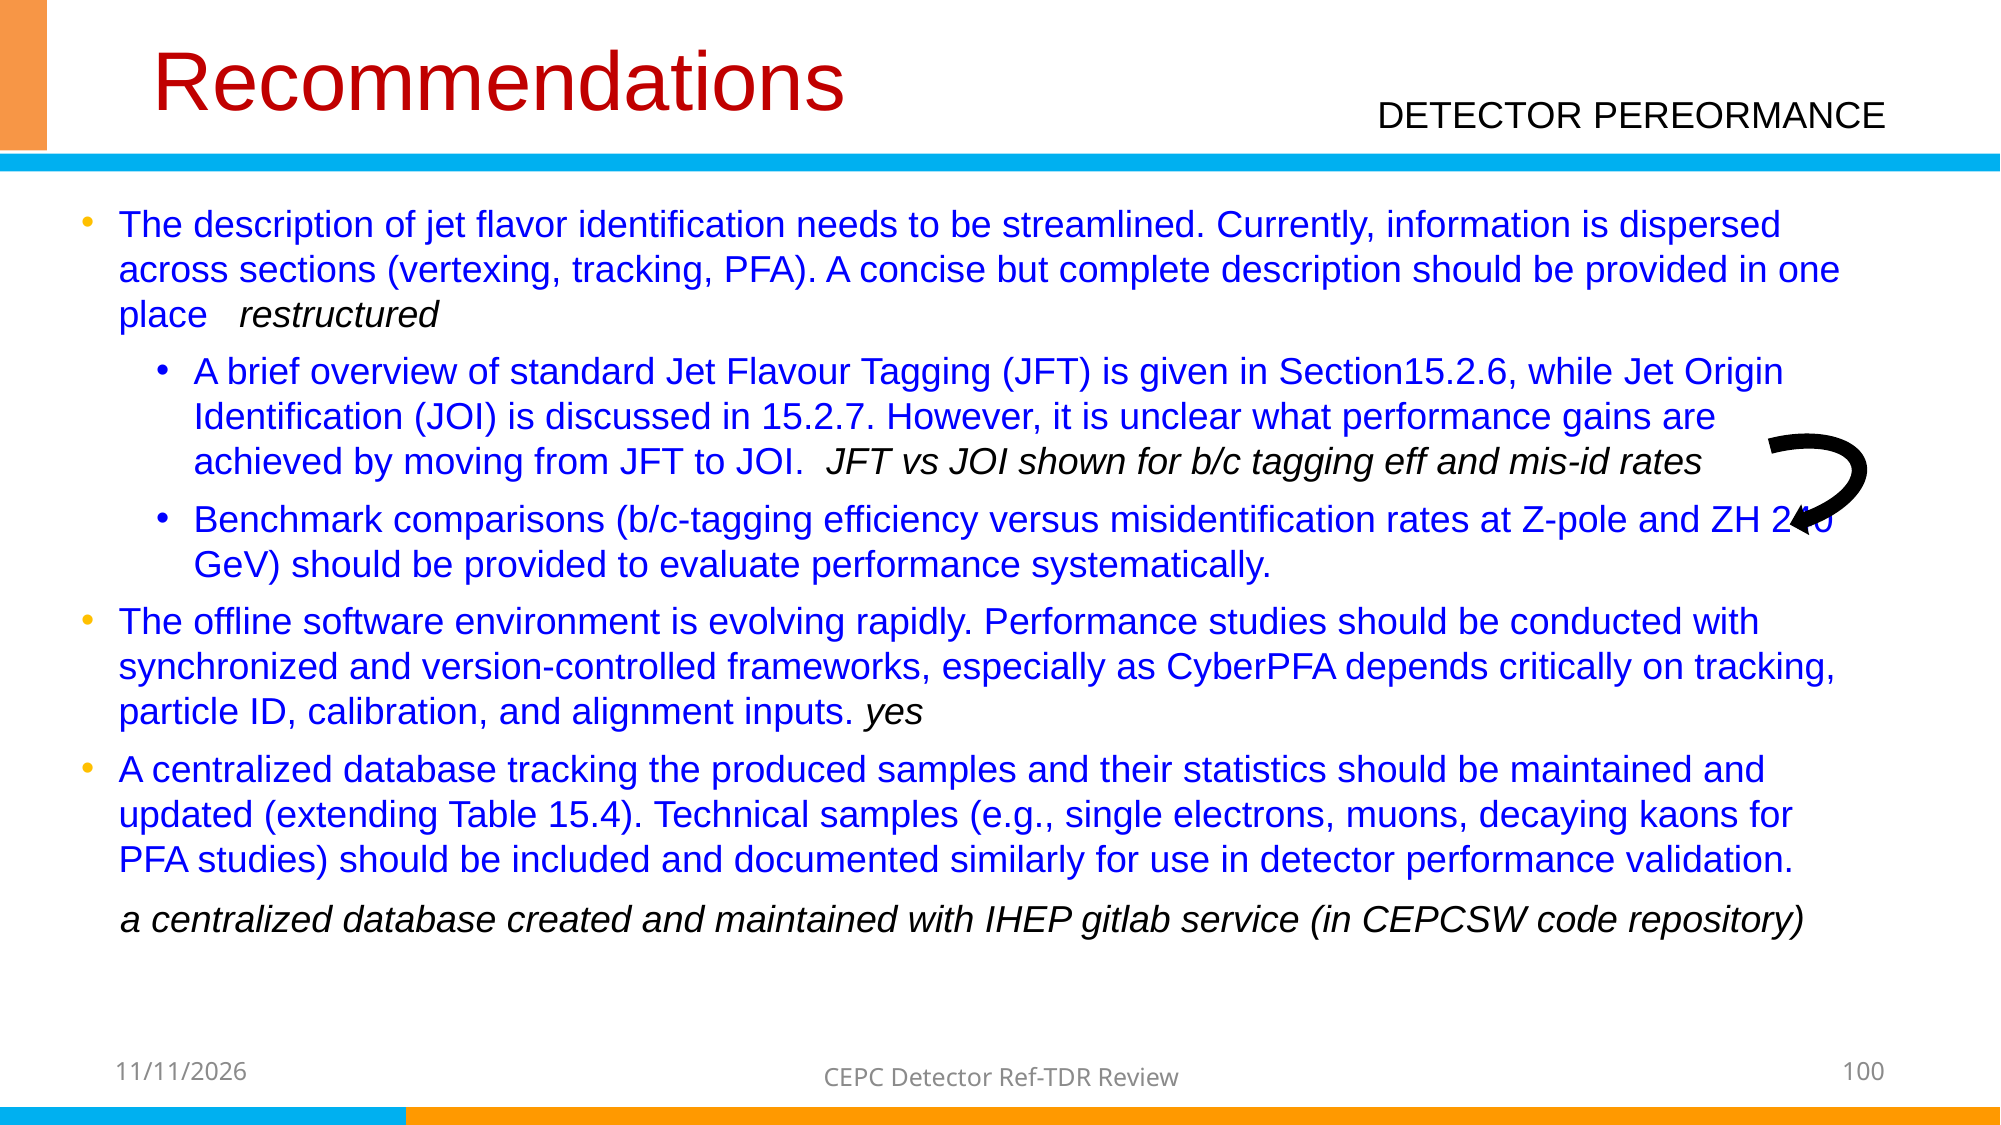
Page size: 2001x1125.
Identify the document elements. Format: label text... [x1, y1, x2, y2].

text_box DETECTOR PEREORMANCE [1362, 83, 2000, 143]
list The description of jet flavor identification needs to be streamlined. Currently, information is dispersed across sections (vertexing, tracking, PFA). A concise but complete description should be provided in one place restructured A brief overview of standard Jet Flavour Tagging (JFT) is given in Section15.2.6, while Jet Origin Identification (JOI) is discussed in 15.2.7. However, it is unclear what performance gains are achieved by moving from JFT to JOI. JFT vs JOI shown for b/c tagging eff and mis-id rates Benchmark comparisons (b/c-tagging efficiency versus misidentification rates at Z-pole and ZH 240 GeV) should be provided to evaluate performance systematically. The offline software environment is evolving rapidly. Performance studies should be conducted with synchronized and version-controlled frameworks, especially as CyberPFA depends critically on tracking, particle ID, calibration, and alignment inputs. yes A centralized database tracking the produced samples and their statistics should be maintained and updated (extending Table 15.4). Technical samples (e.g., single electrons, muons, decaying kaons for PFA studies) should be included and documented similarly for use in detector performance validation. a centralized database created and maintained with IHEP gitlab service (in CEPCSW code repository) [66, 191, 1863, 1014]
text_box [1767, 433, 1868, 536]
title Recommendations [137, 0, 1863, 191]
